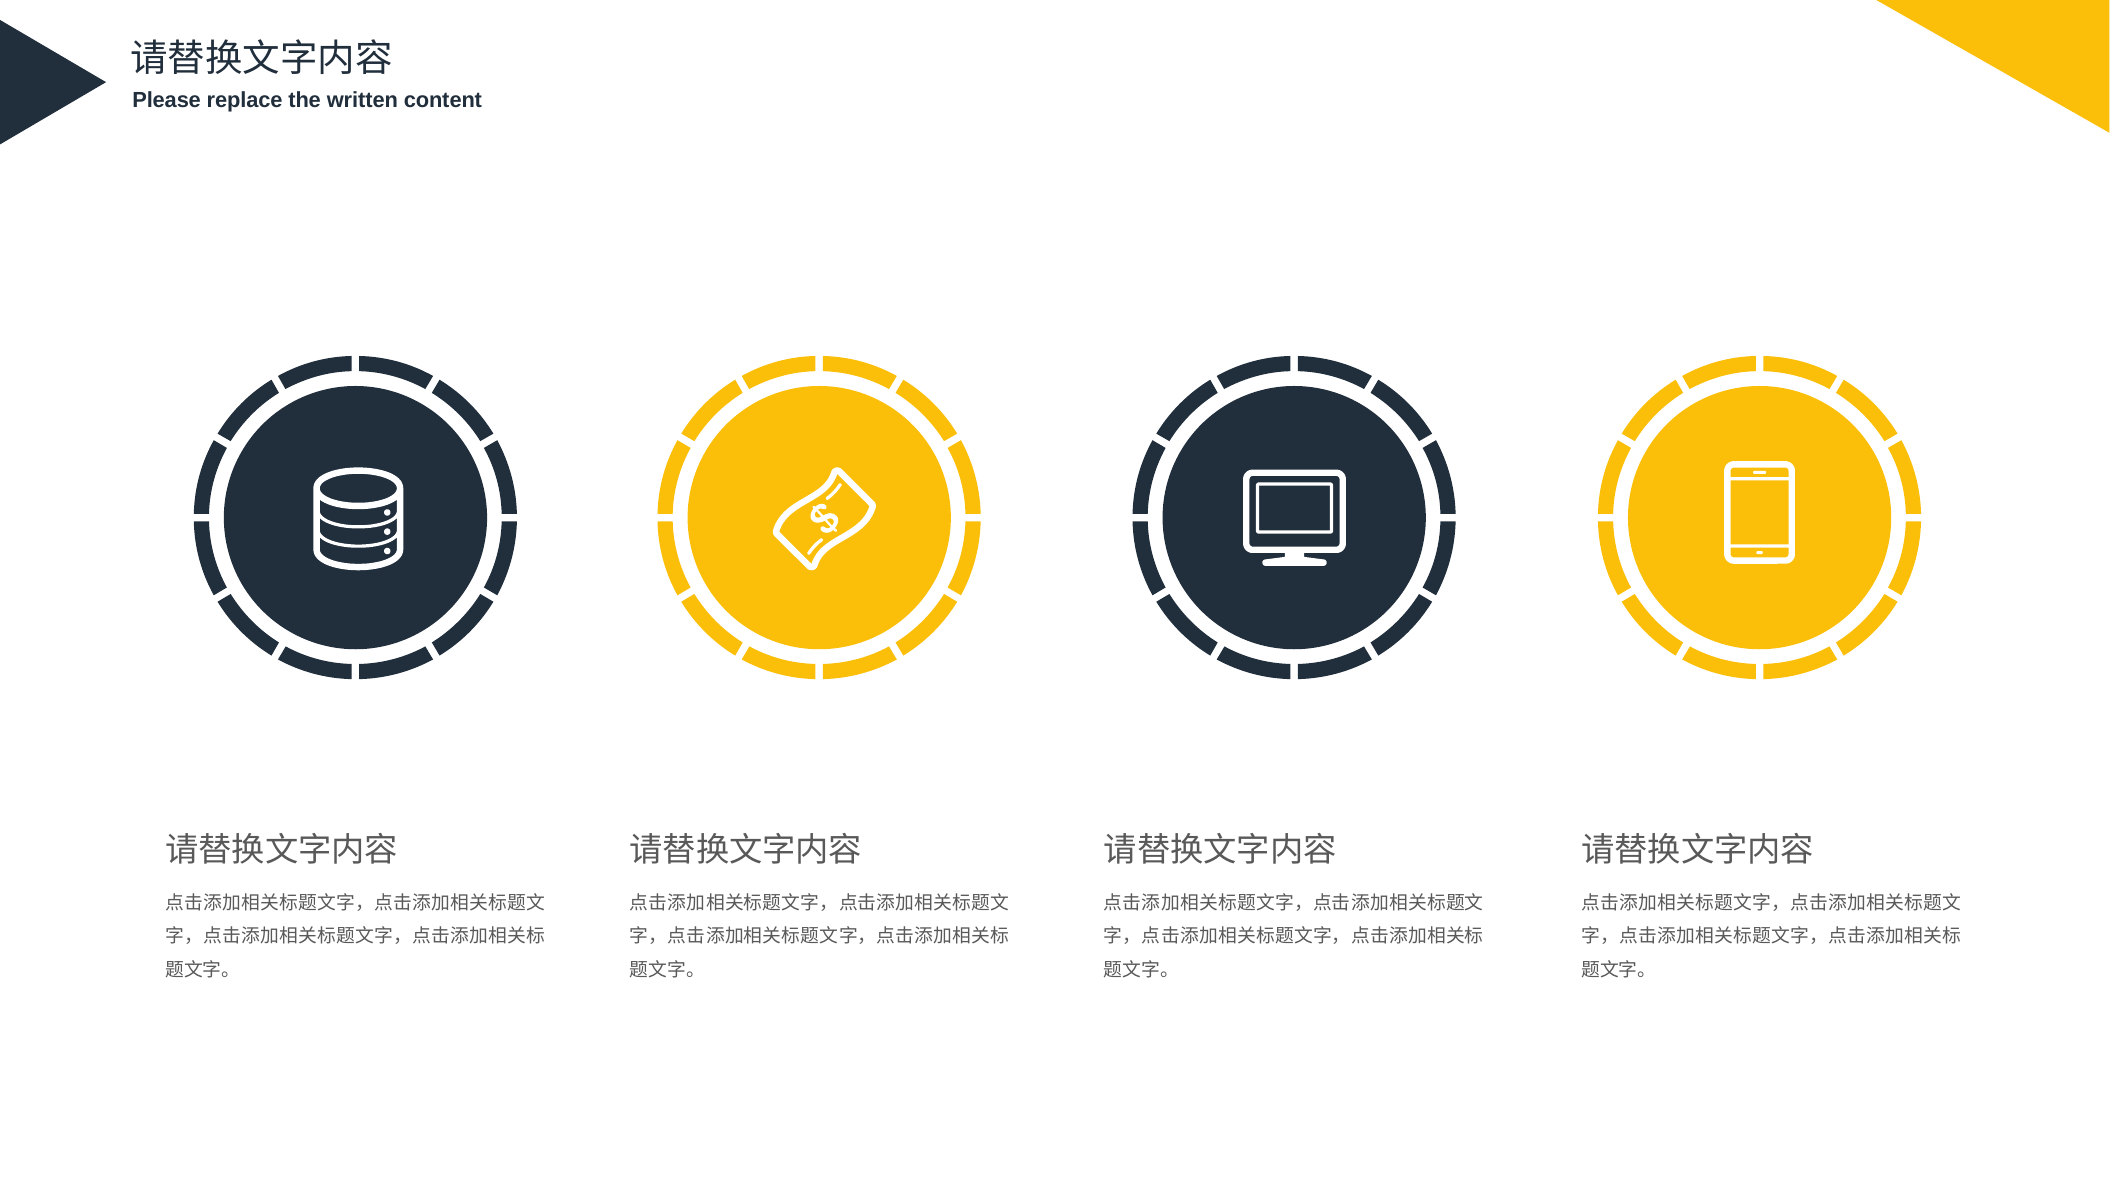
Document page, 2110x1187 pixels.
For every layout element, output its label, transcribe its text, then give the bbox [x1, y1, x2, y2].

text_box 请替换文字内容 [150, 821, 516, 871]
text_box 点击添加相关标题文字，点击添加相关标题文字，点击添加相关标题文字，点击添加相关标题文字。 [1566, 871, 1976, 988]
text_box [772, 467, 876, 571]
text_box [313, 467, 404, 571]
text_box 请替换文字内容 [115, 26, 408, 86]
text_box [1724, 461, 1795, 564]
text_box 点击添加相关标题文字，点击添加相关标题文字，点击添加相关标题文字，点击添加相关标题文字。 [614, 871, 1025, 988]
text_box 点击添加相关标题文字，点击添加相关标题文字，点击添加相关标题文字，点击添加相关标题文字。 [1089, 871, 1499, 988]
text_box 请替换文字内容 [614, 821, 980, 871]
text_box Please replace the written content [117, 78, 498, 120]
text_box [193, 355, 517, 680]
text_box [1597, 355, 1922, 680]
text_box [657, 355, 981, 680]
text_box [1132, 355, 1456, 680]
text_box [1243, 469, 1346, 566]
text_box 请替换文字内容 [1089, 821, 1454, 871]
text_box 请替换文字内容 [1566, 821, 1932, 871]
text_box 点击添加相关标题文字，点击添加相关标题文字，点击添加相关标题文字，点击添加相关标题文字。 [150, 871, 560, 988]
